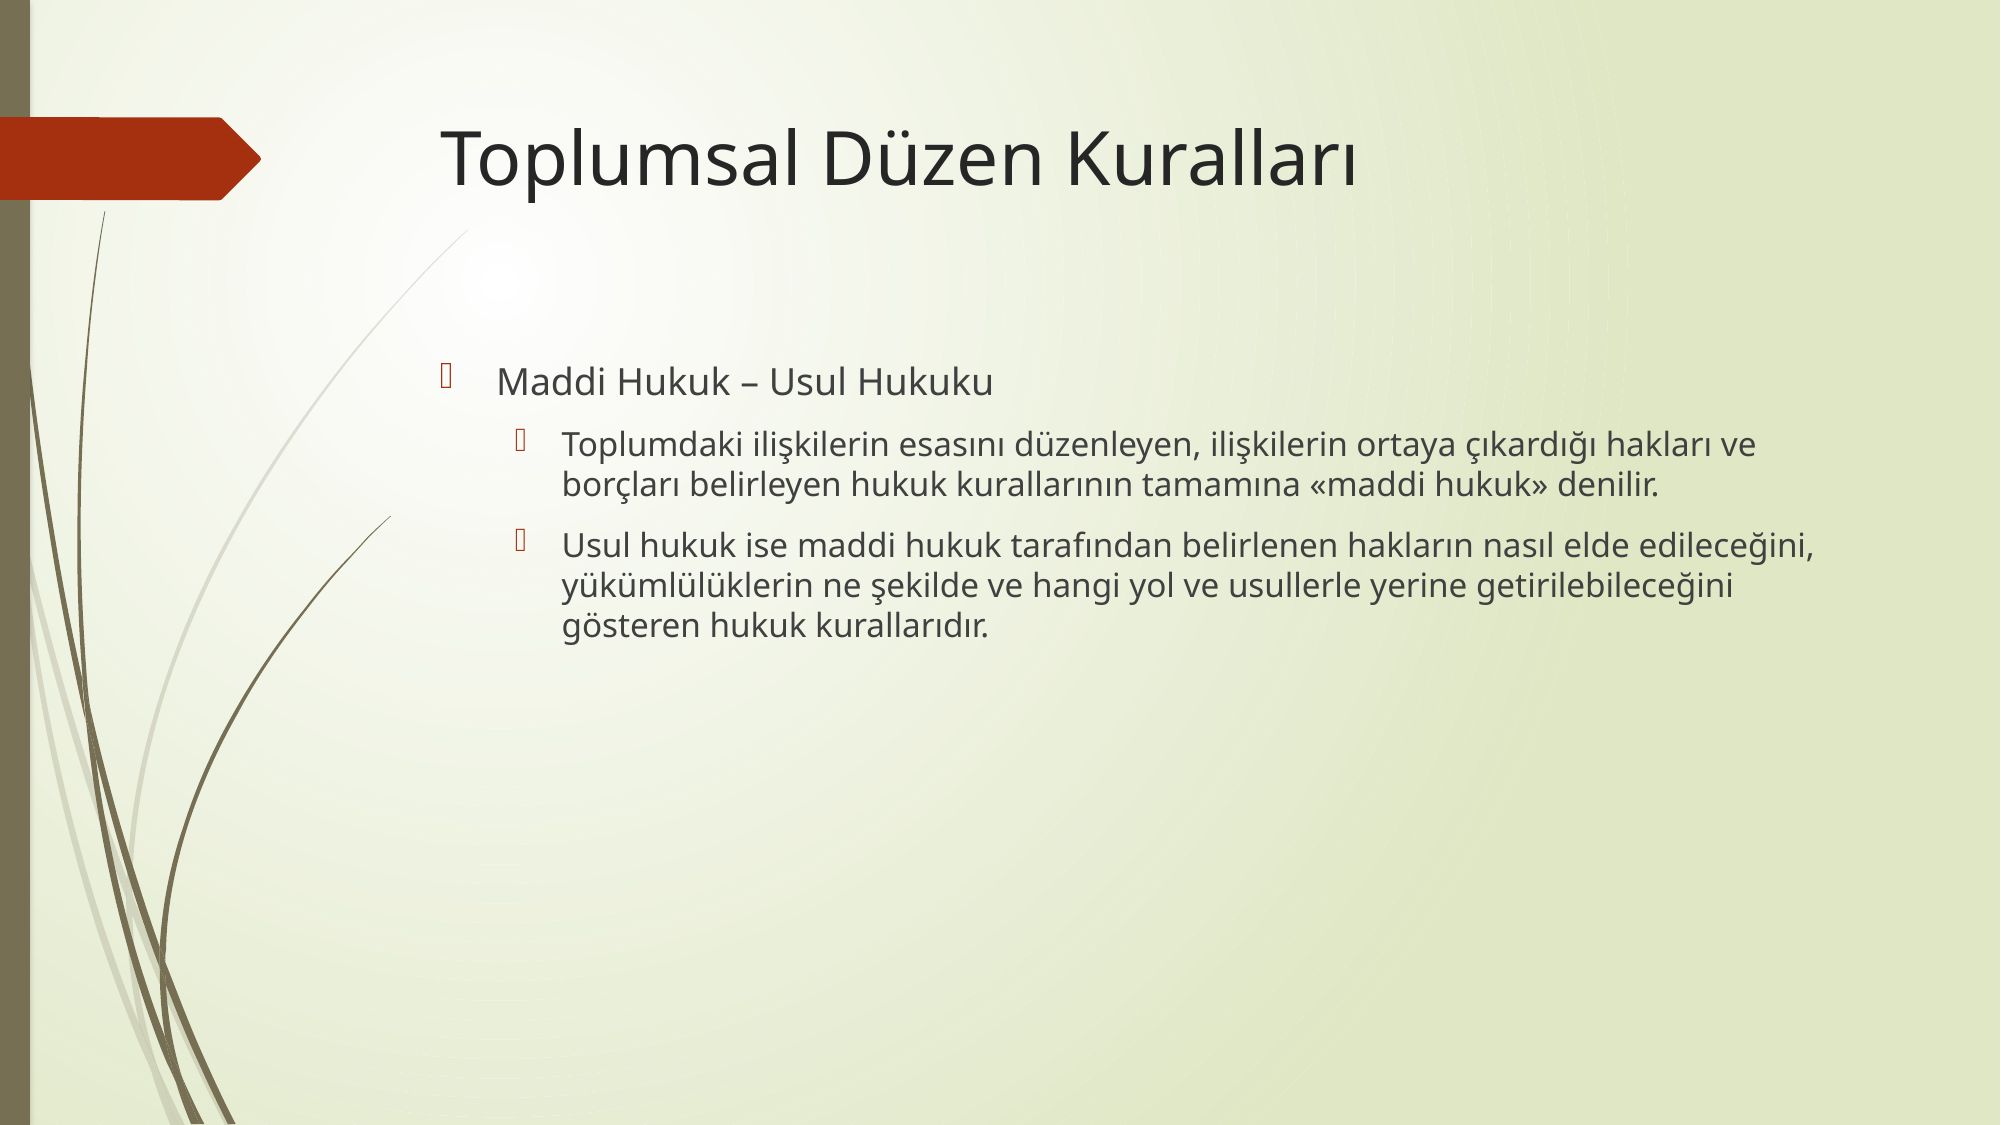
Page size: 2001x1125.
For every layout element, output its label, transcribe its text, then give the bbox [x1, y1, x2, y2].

title Toplumsal Düzen Kuralları [425, 102, 1888, 313]
list Maddi Hukuk – Usul Hukuku Toplumdaki ilişkilerin esasını düzenleyen, ilişkilerin ortaya çıkardığı hakları ve borçları belirleyen hukuk kurallarının tamamına «maddi hukuk» denilir. Usul hukuk ise maddi hukuk tarafından belirlenen hakların nasıl elde edileceğini, yükümlülüklerin ne şekilde ve hangi yol ve usullerle yerine getirilebileceğini gösteren hukuk kurallarıdır. [424, 350, 1888, 970]
